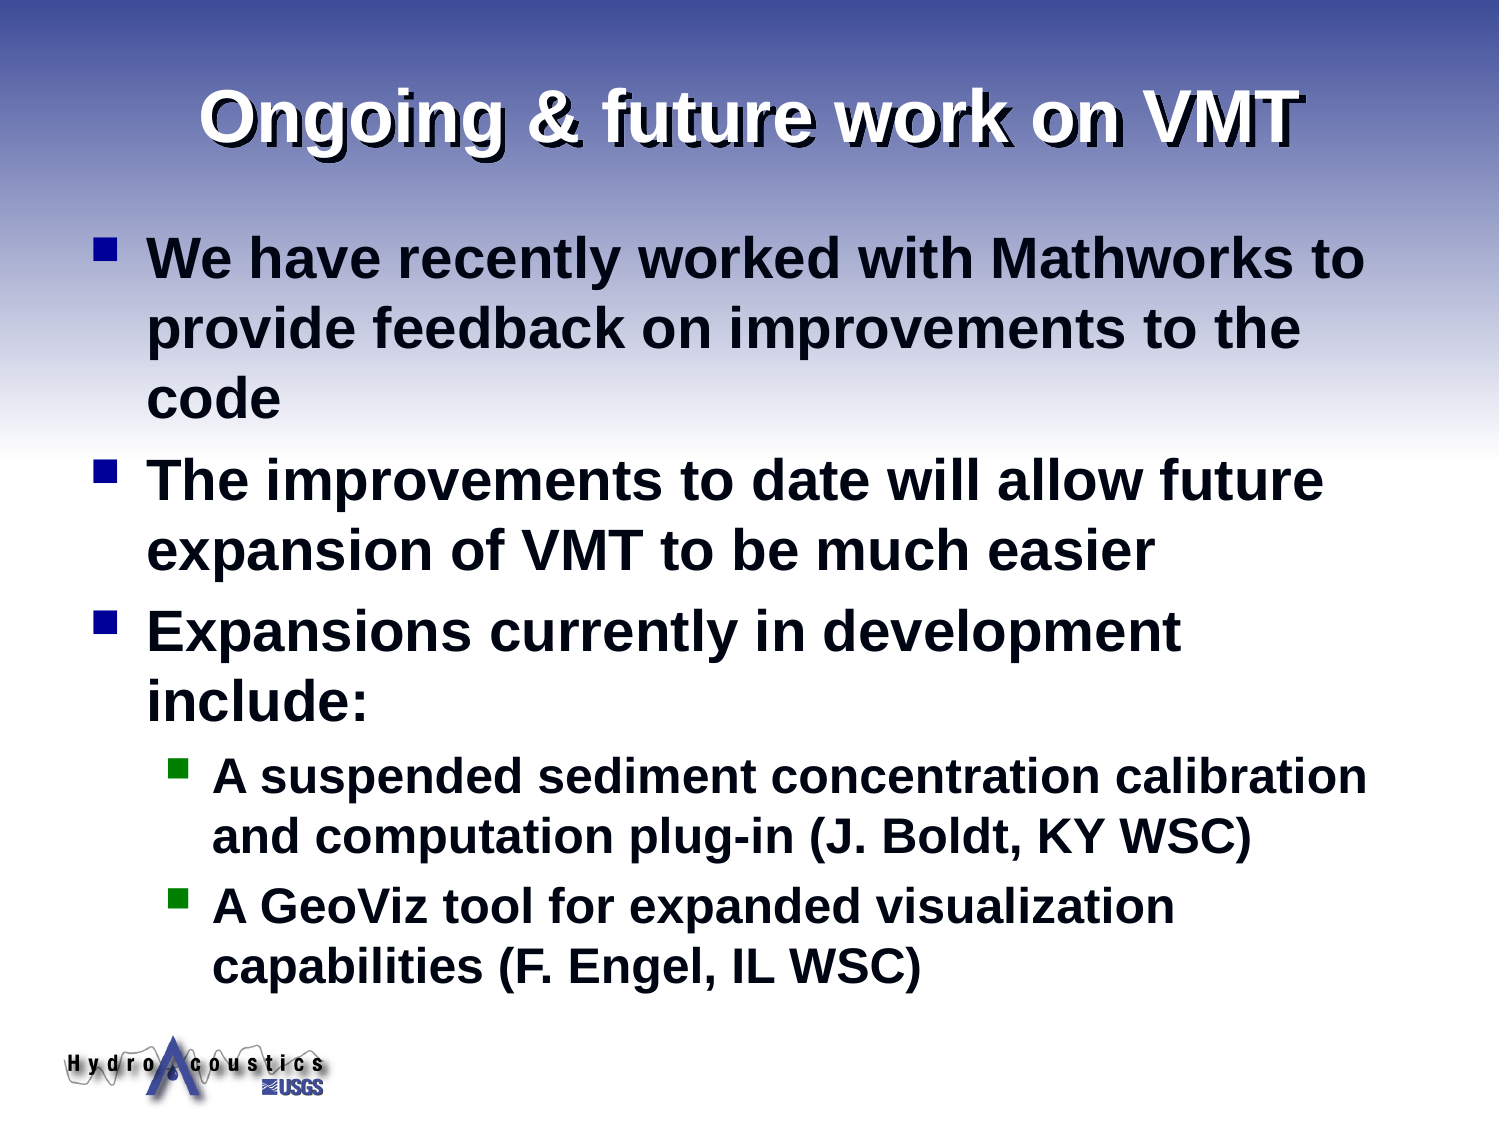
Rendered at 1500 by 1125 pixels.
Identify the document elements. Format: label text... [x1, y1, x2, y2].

list We have recently worked with Mathworks to provide feedback on improvements to the code The improvements to date will allow future expansion of VMT to be much easier Expansions currently in development include: A suspended sediment concentration calibration and computation plug-in (J. Boldt, KY WSC) A GeoViz tool for expanded visualization capabilities (F. Engel, IL WSC) [74, 212, 1426, 1056]
picture [62, 1029, 338, 1112]
title Ongoing & future work on VMT [74, 62, 1426, 163]
